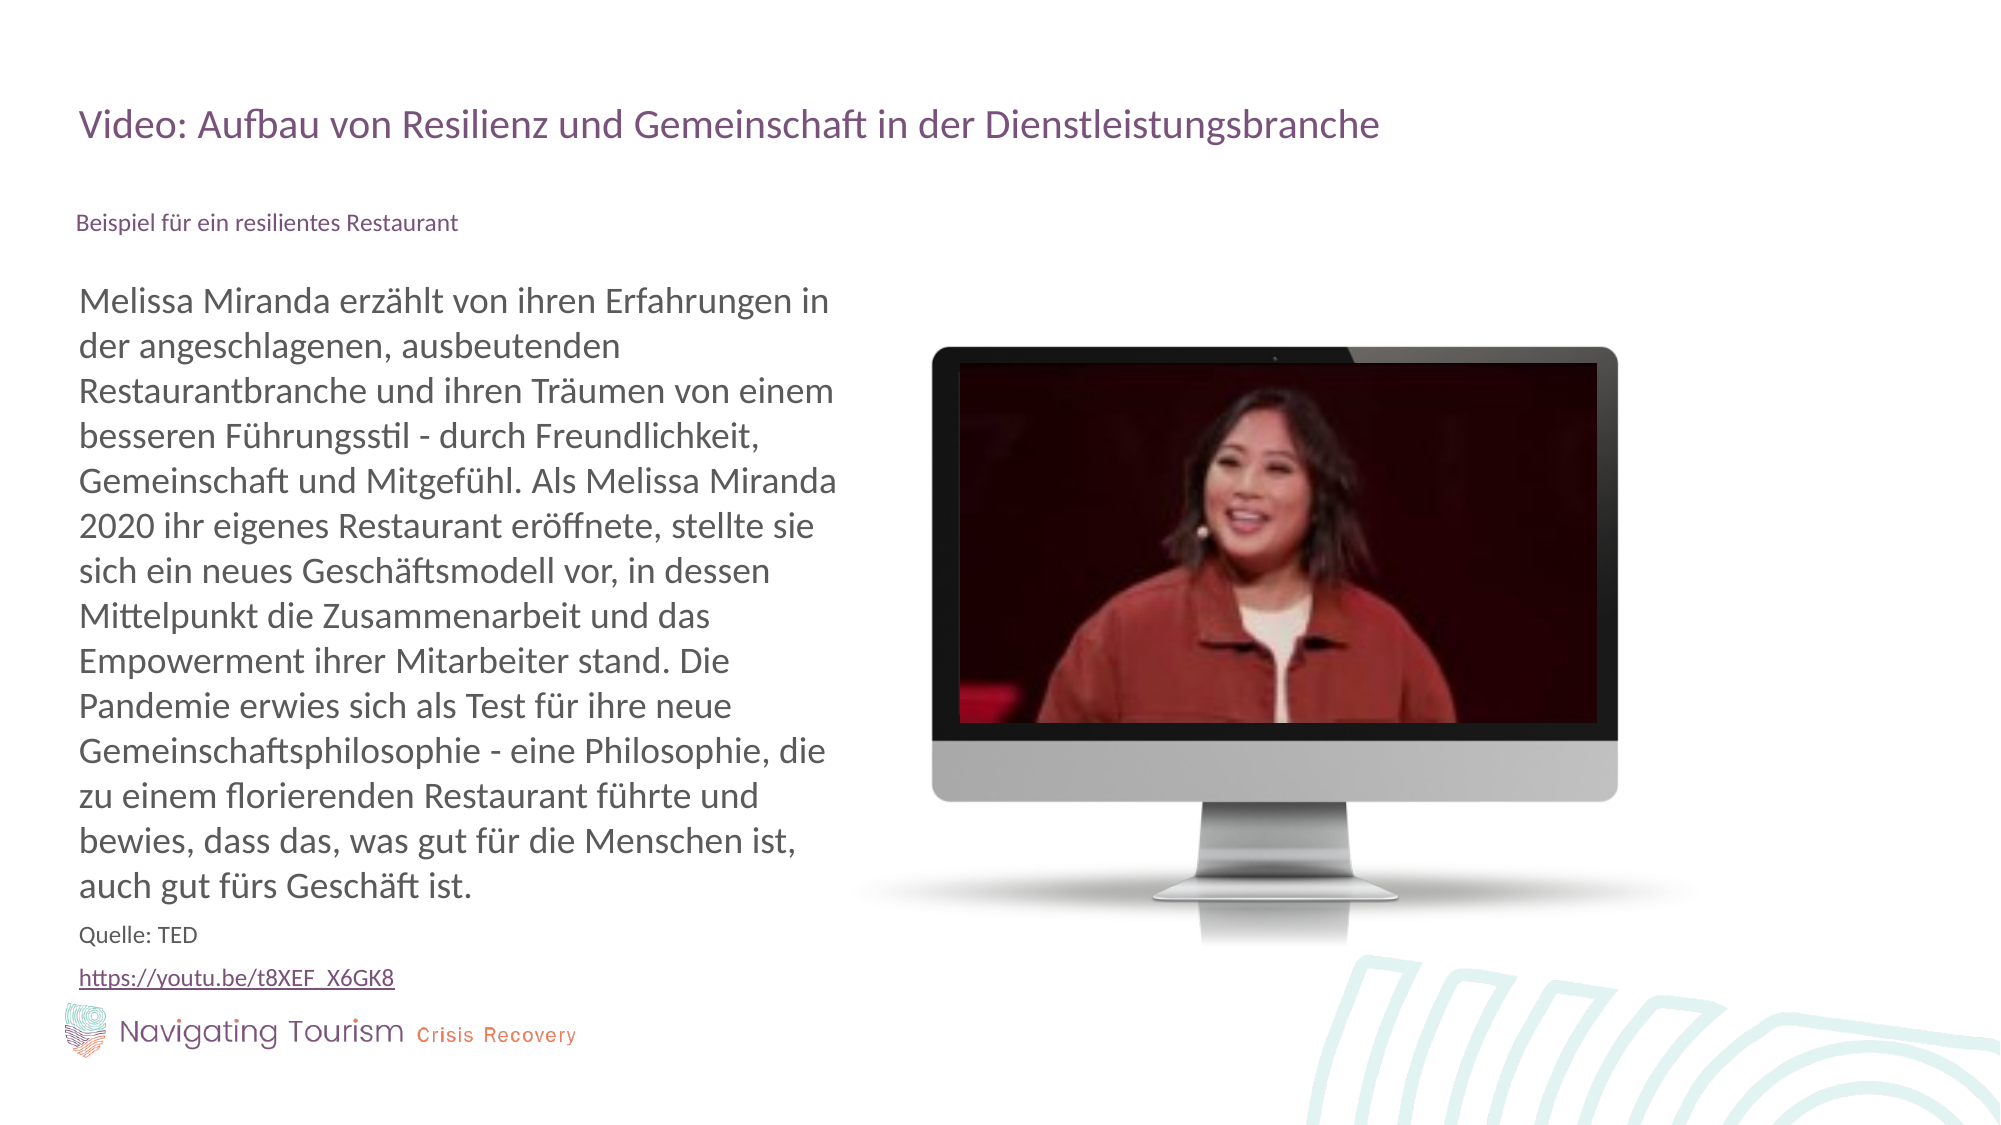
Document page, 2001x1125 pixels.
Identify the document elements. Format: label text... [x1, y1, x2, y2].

picture [960, 362, 1598, 723]
list Melissa Miranda erzählt von ihren Erfahrungen in der angeschlagenen, ausbeutenden Restaurantbranche und ihren Träumen von einem besseren Führungsstil - durch Freundlichkeit, Gemeinschaft und Mitgefühl. Als Melissa Miranda 2020 ihr eigenes Restaurant eröffnete, stellte sie sich ein neues Geschäftsmodell vor, in dessen Mittelpunkt die Zusammenarbeit und das Empowerment ihrer Mitarbeiter stand. Die Pandemie erwies sich als Test für ihre neue Gemeinschaftsphilosophie - eine Philosophie, die zu einem florierenden Restaurant führte und bewies, dass das, was gut für die Menschen ist, auch gut fürs Geschäft ist. Quelle: TED https://youtu.be/t8XEF_X6GK8 [63, 268, 838, 1000]
picture [65, 1000, 111, 1061]
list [840, 268, 1705, 1000]
list Video: Aufbau von Resilienz und Gemeinschaft in der Dienstleistungsbranche [63, 94, 1946, 191]
picture [1298, 955, 2000, 1125]
picture [112, 1005, 577, 1056]
list Beispiel für ein resilientes Restaurant [60, 202, 1946, 245]
